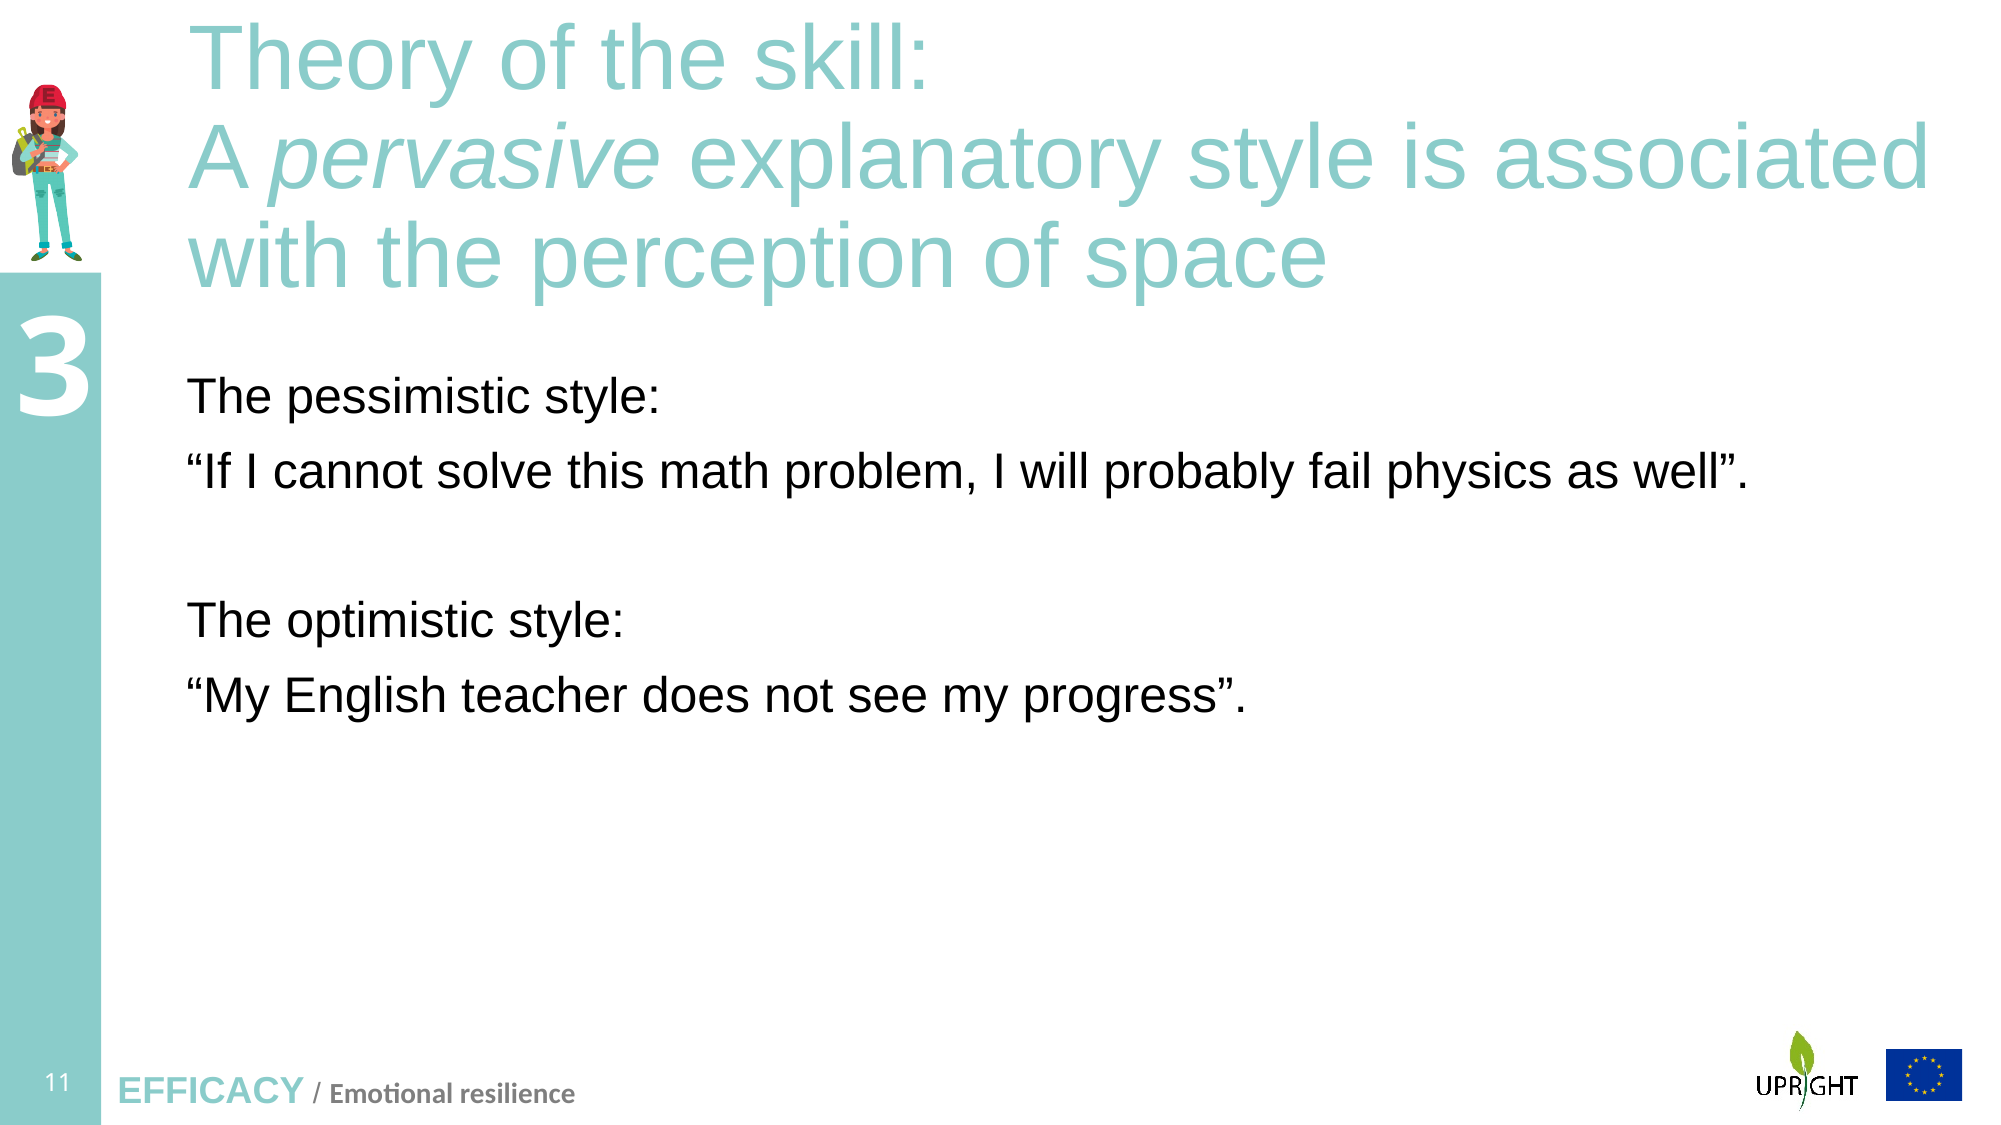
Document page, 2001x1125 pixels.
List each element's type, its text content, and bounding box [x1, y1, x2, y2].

title Theory of the skill: A pervasive explanatory style is associated with the perception of space [173, 101, 1957, 216]
picture [1741, 1024, 1869, 1120]
picture [12, 83, 85, 265]
picture [1886, 1049, 1963, 1101]
list The pessimistic style: “If I cannot solve this math problem, I will probably fail physics as well”. The optimistic style: “My English teacher does not see my progress”. [171, 302, 1897, 890]
